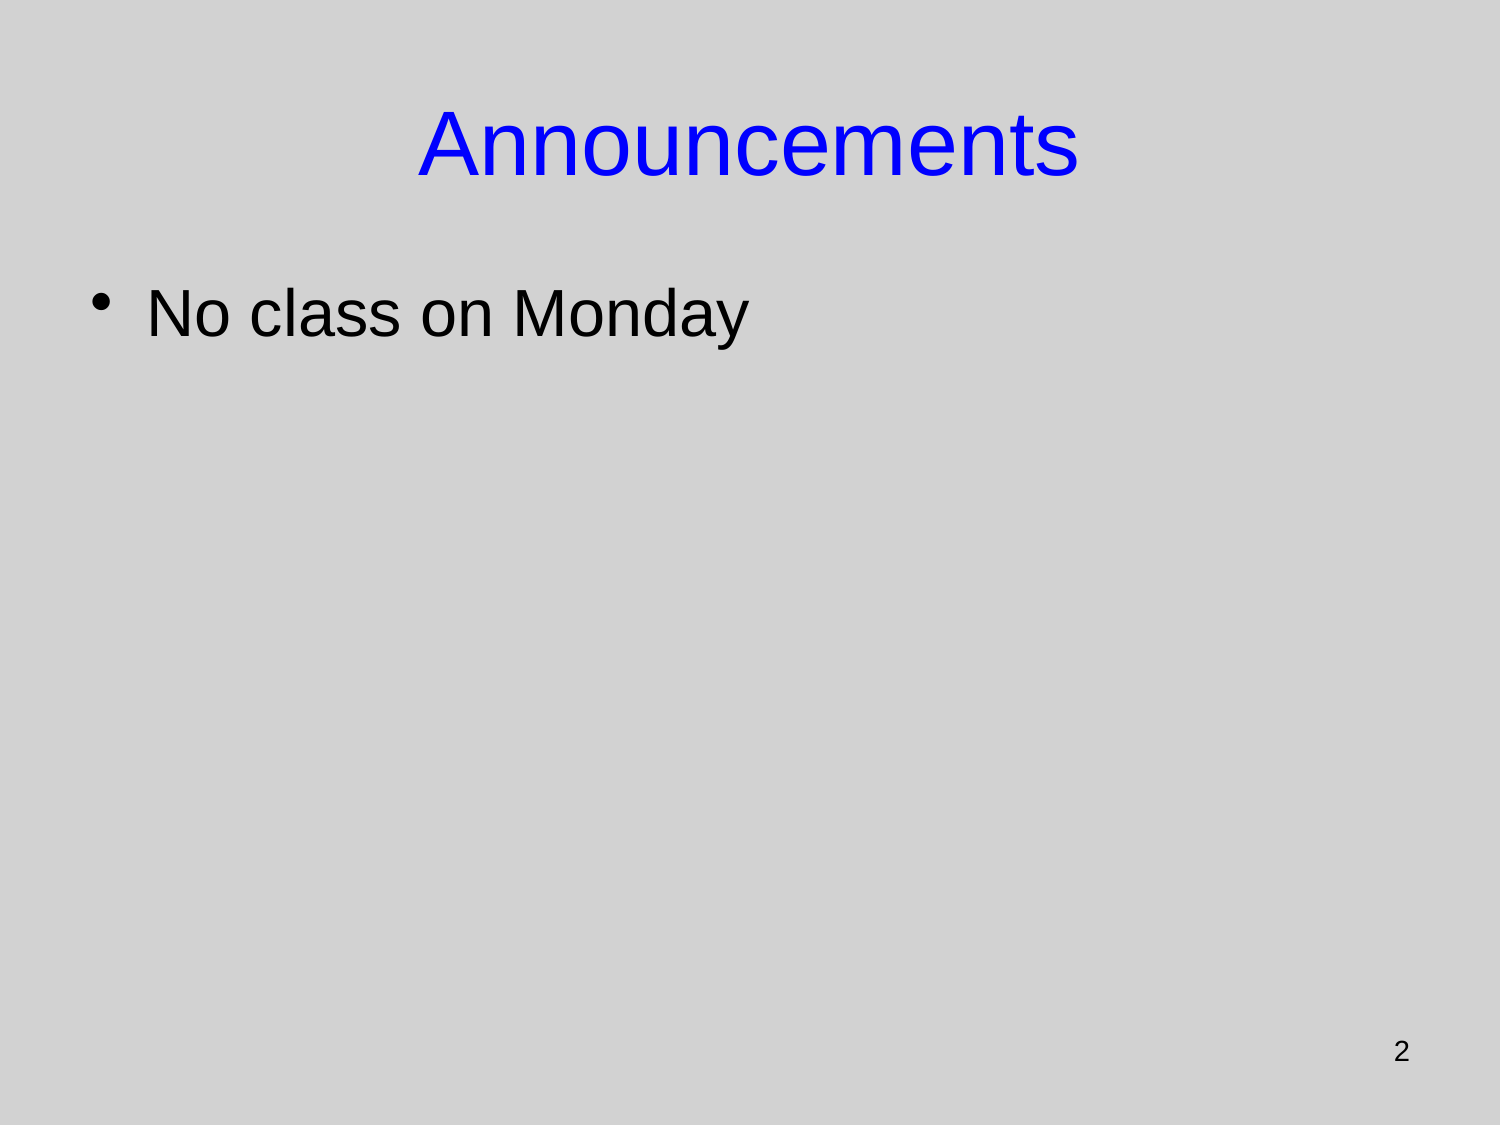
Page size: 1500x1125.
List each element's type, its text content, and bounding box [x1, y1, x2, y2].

title Announcements [75, 45, 1425, 233]
slide_number 2 [1074, 1024, 1425, 1103]
list No class on Monday [75, 262, 1425, 1005]
